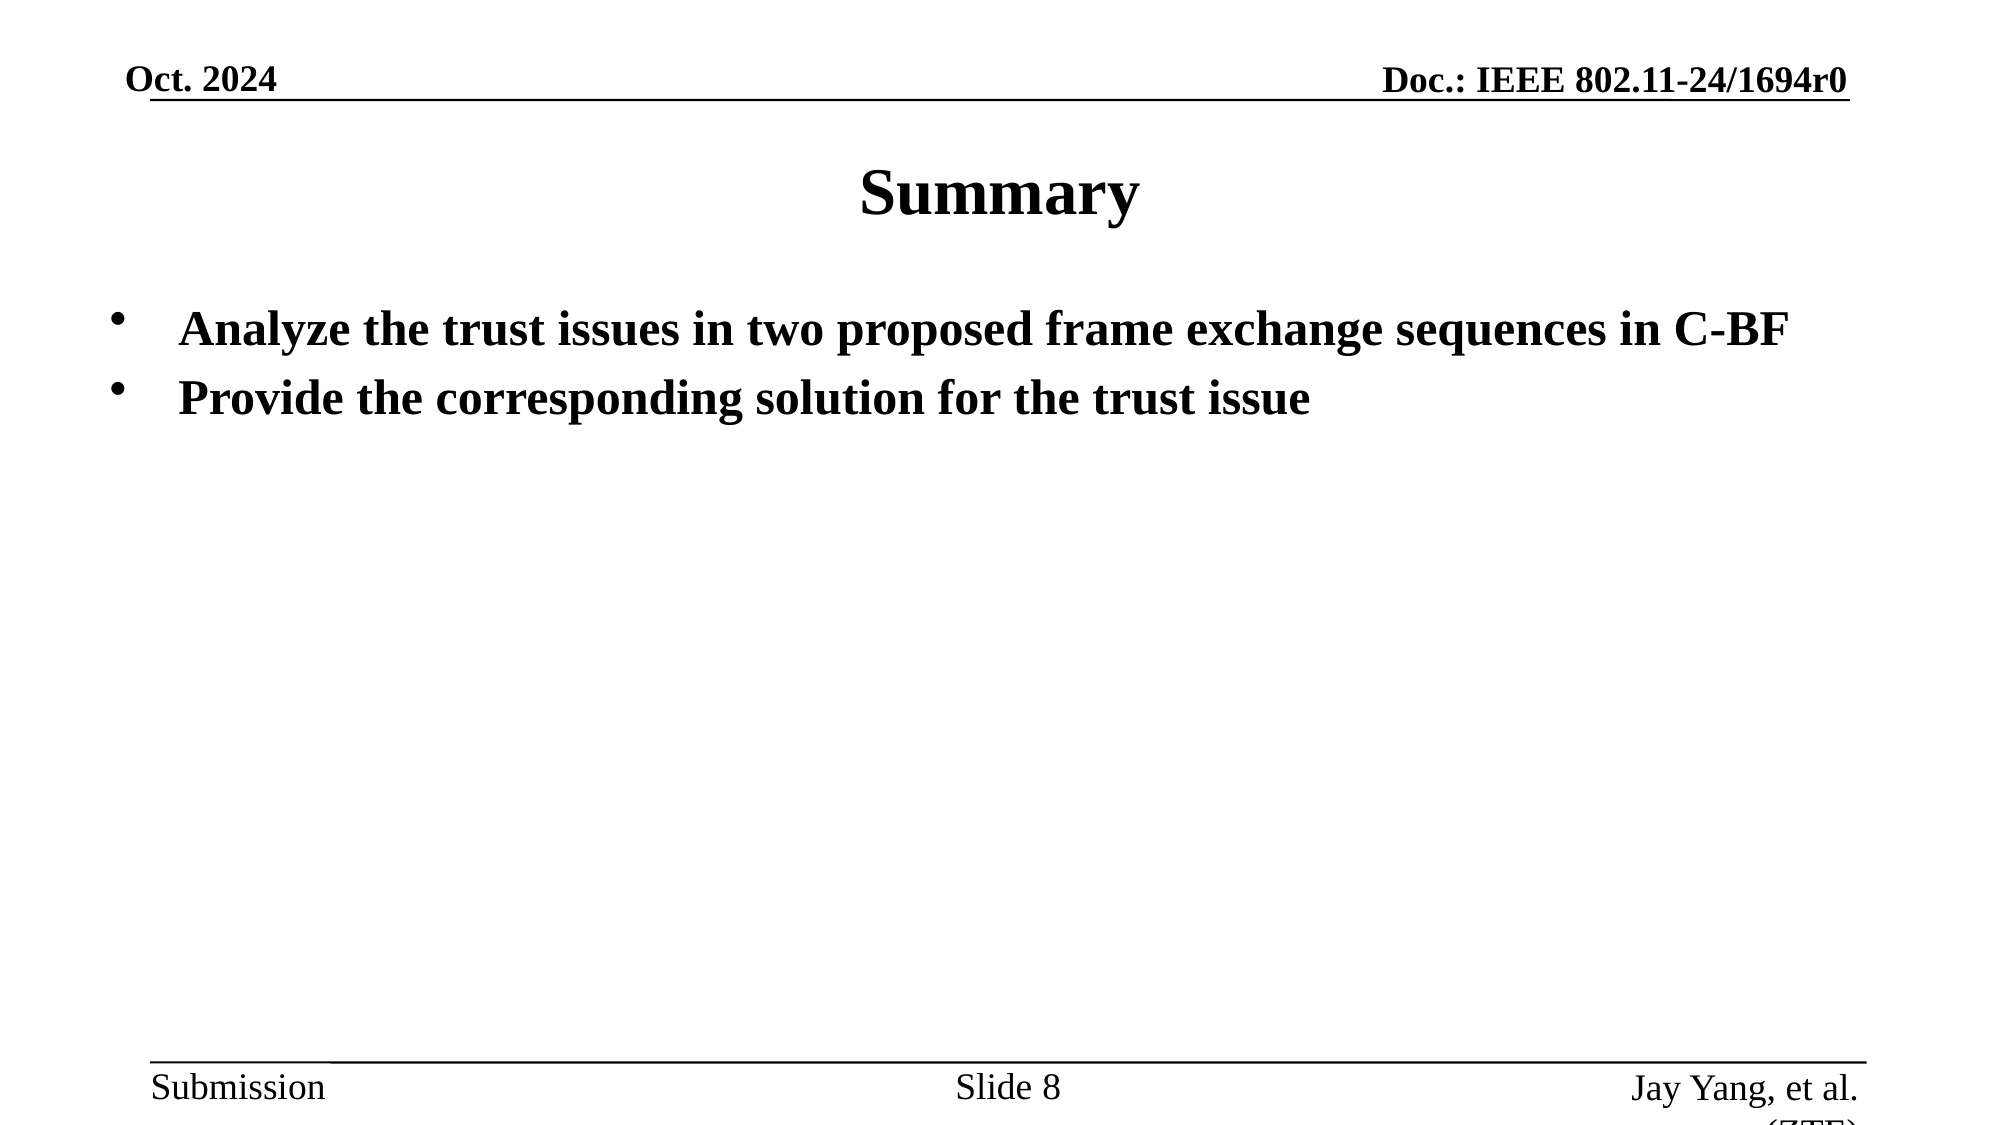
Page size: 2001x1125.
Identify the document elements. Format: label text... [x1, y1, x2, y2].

list Analyze the trust issues in two proposed frame exchange sequences in C-BF Provide the corresponding solution for the trust issue [94, 287, 1891, 1038]
title Summary [149, 112, 1851, 263]
slide_number Slide [942, 1061, 1075, 1108]
footer Jay Yang, et al. (ZTE) [1529, 1062, 1860, 1109]
